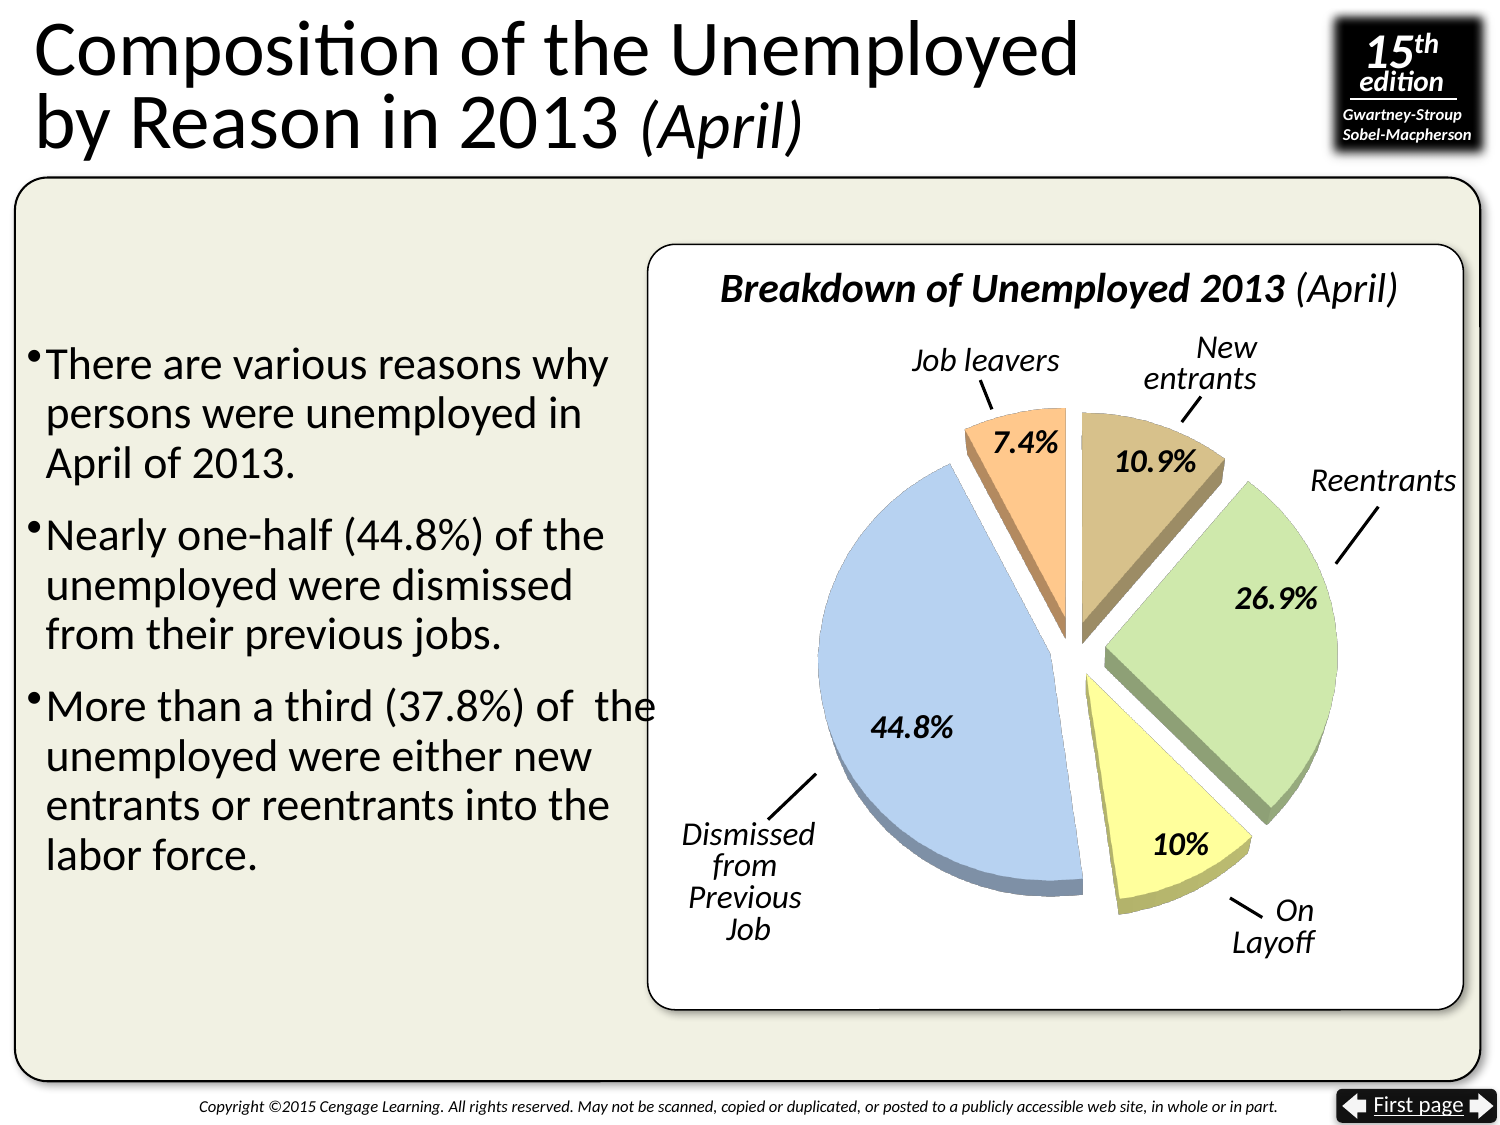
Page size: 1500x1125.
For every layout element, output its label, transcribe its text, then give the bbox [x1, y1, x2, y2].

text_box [767, 773, 817, 820]
title Composition of the Unemployed by Reason in 2013 (April) [19, 11, 1481, 202]
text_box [980, 379, 993, 410]
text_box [1181, 396, 1202, 423]
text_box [1335, 506, 1379, 565]
text_box Dismissed from Previous Job [640, 819, 750, 948]
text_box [1229, 897, 1263, 918]
text_box There are various reasons why persons were unemployed in April of 2013. Nearly one-half (44.8%) of the unemployed were dismissed from their previous jobs. More than a third (37.8%) of the unemployed were either new entrants or reentrants into the labor force. [11, 332, 672, 888]
chart [755, 322, 1494, 1047]
text_box [646, 243, 1465, 819]
text_box Breakdown of Unemployed 2013 (April) [684, 263, 1435, 318]
text_box [646, 948, 750, 1011]
